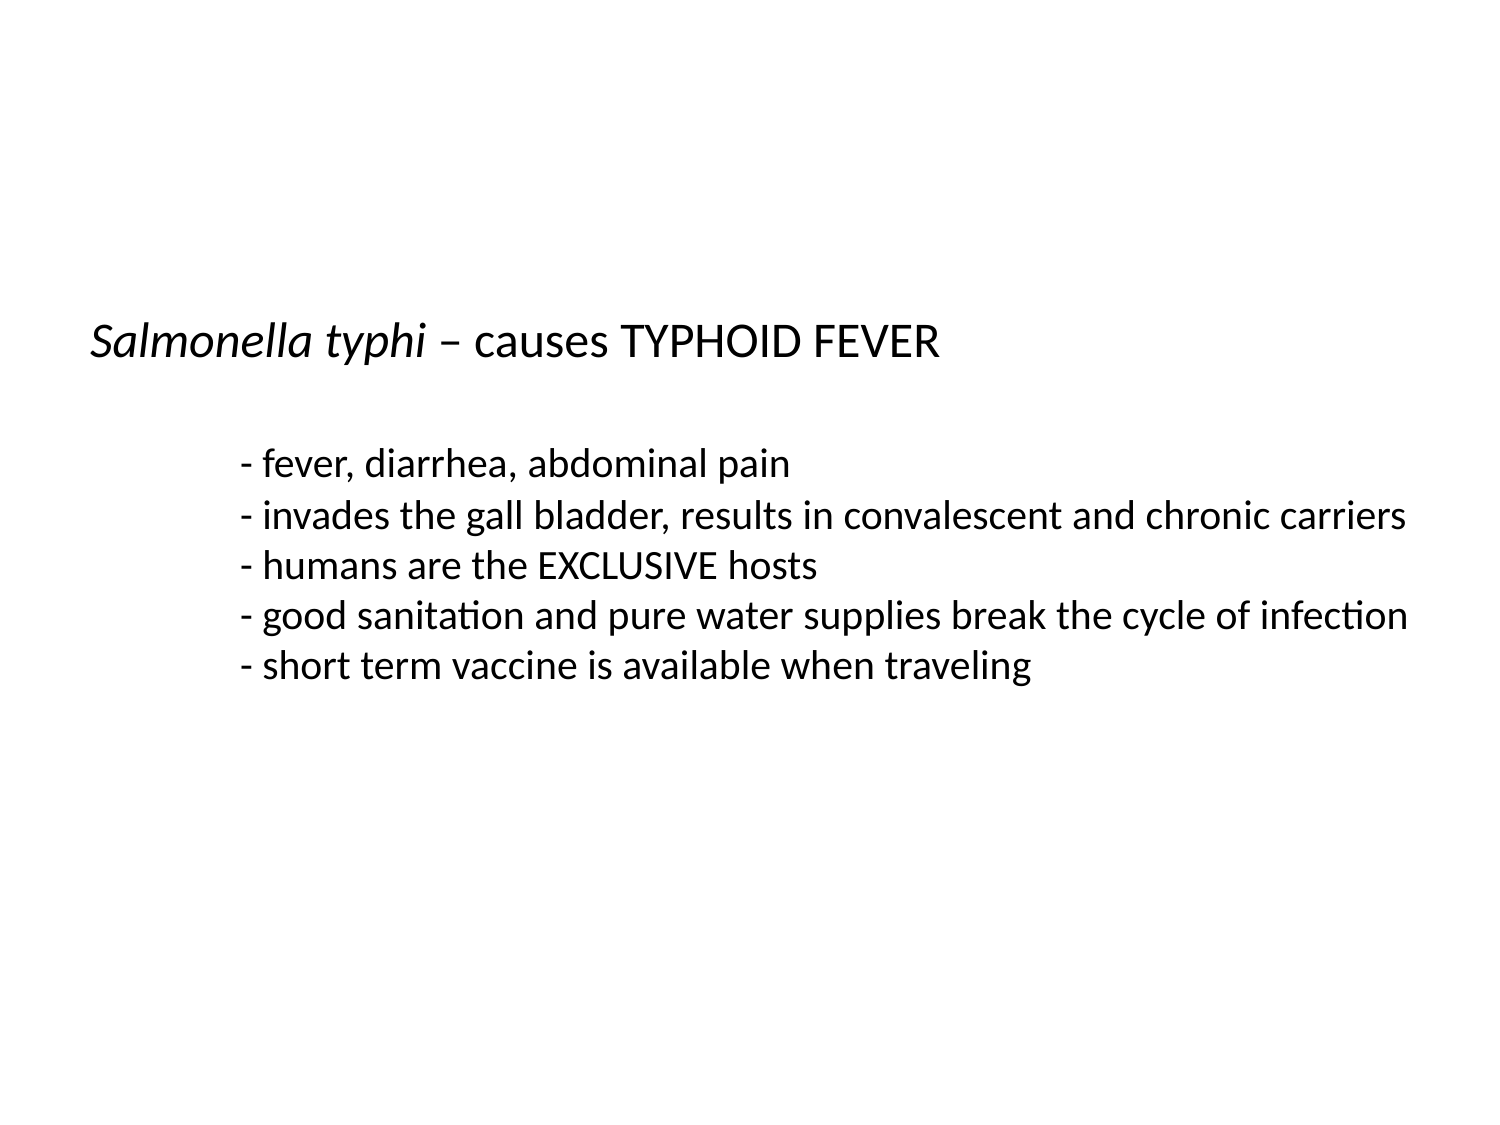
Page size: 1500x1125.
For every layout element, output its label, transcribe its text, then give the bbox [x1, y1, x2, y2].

title Salmonella typhi – causes TYPHOID FEVER - fever, diarrhea, abdominal pain - invades the gall bladder, results in convalescent and chronic carriers - humans are the EXCLUSIVE hosts - good sanitation and pure water supplies break the cycle of infection - short term vaccine is available when traveling [75, 45, 1425, 1000]
